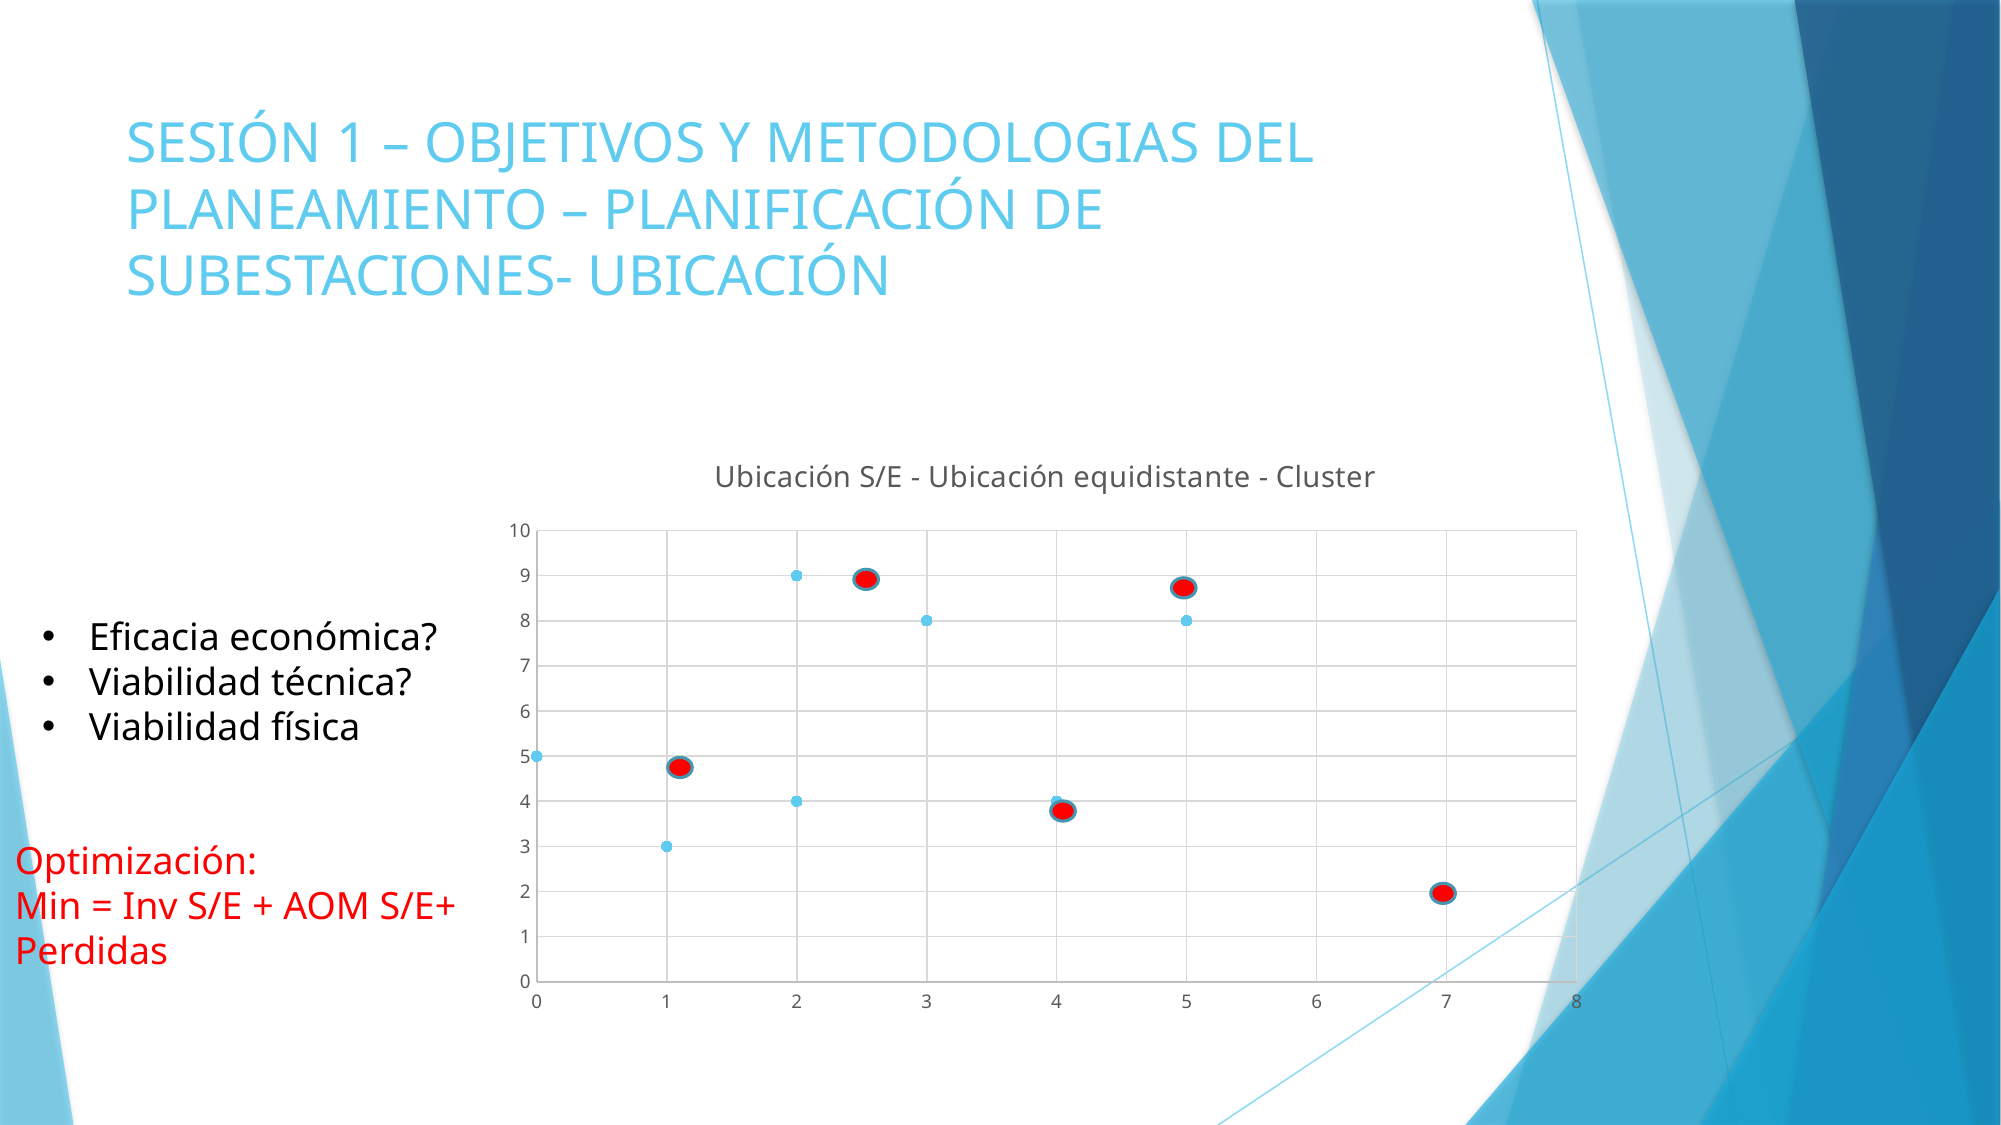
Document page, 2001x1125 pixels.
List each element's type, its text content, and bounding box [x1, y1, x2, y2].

chart [486, 426, 1606, 1027]
text_box Eficacia económica? Viabilidad técnica? Viabilidad física [27, 605, 473, 829]
text_box Optimización: Min = Inv S/E + AOM S/E+ Perdidas [0, 829, 522, 1070]
title SESIÓN 1 – OBJETIVOS Y METODOLOGIAS DEL PLANEAMIENTO – PLANIFICACIÓN DE SUBESTACIONES- UBICACIÓN [111, 99, 1522, 317]
